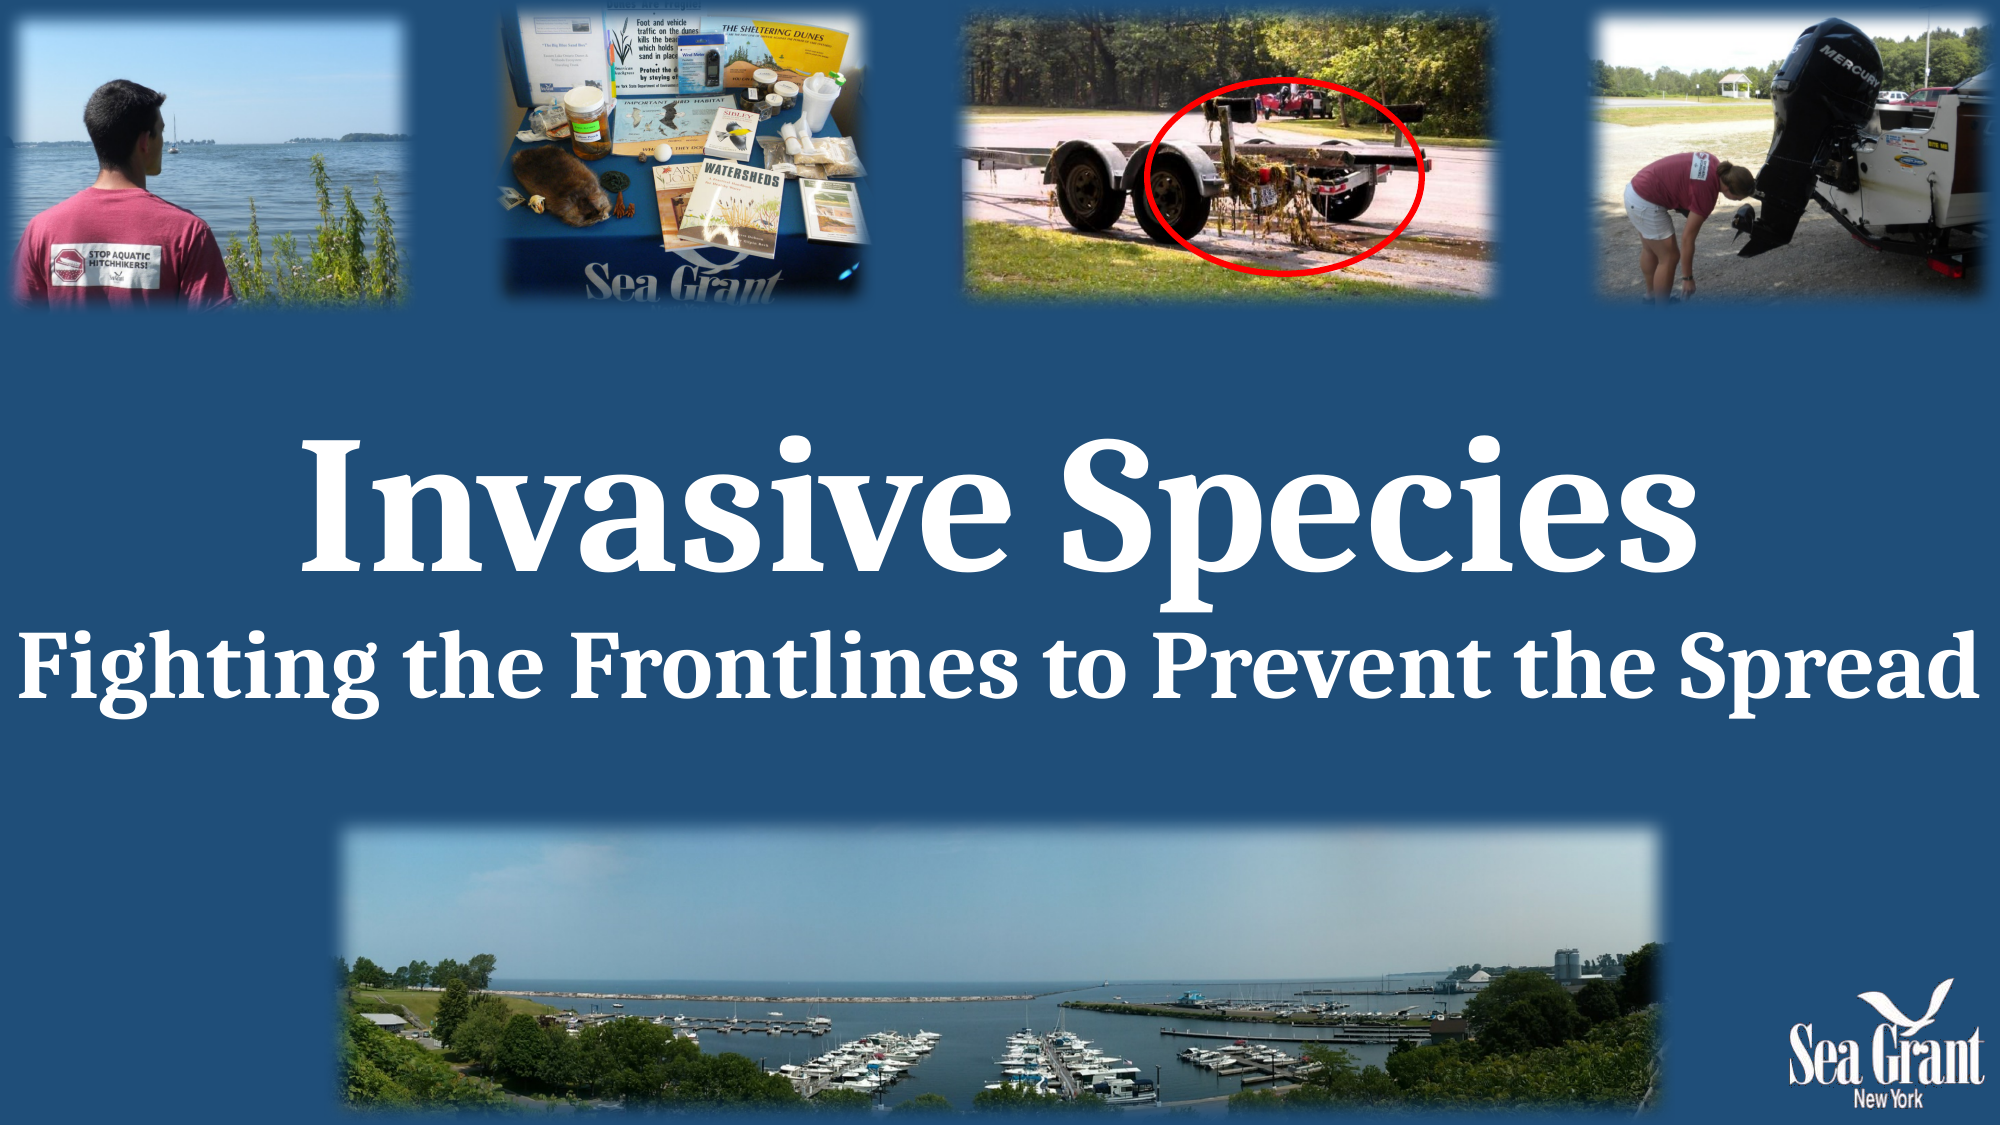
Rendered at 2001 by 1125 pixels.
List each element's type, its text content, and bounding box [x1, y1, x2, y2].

picture [1781, 961, 2000, 1125]
picture [324, 809, 1675, 1125]
picture [0, 2, 420, 318]
picture [487, 0, 877, 314]
picture [948, 0, 1509, 314]
text_box Invasive Species Fighting the Frontlines to Prevent the Spread [0, 395, 2000, 736]
picture [1579, 0, 2000, 315]
